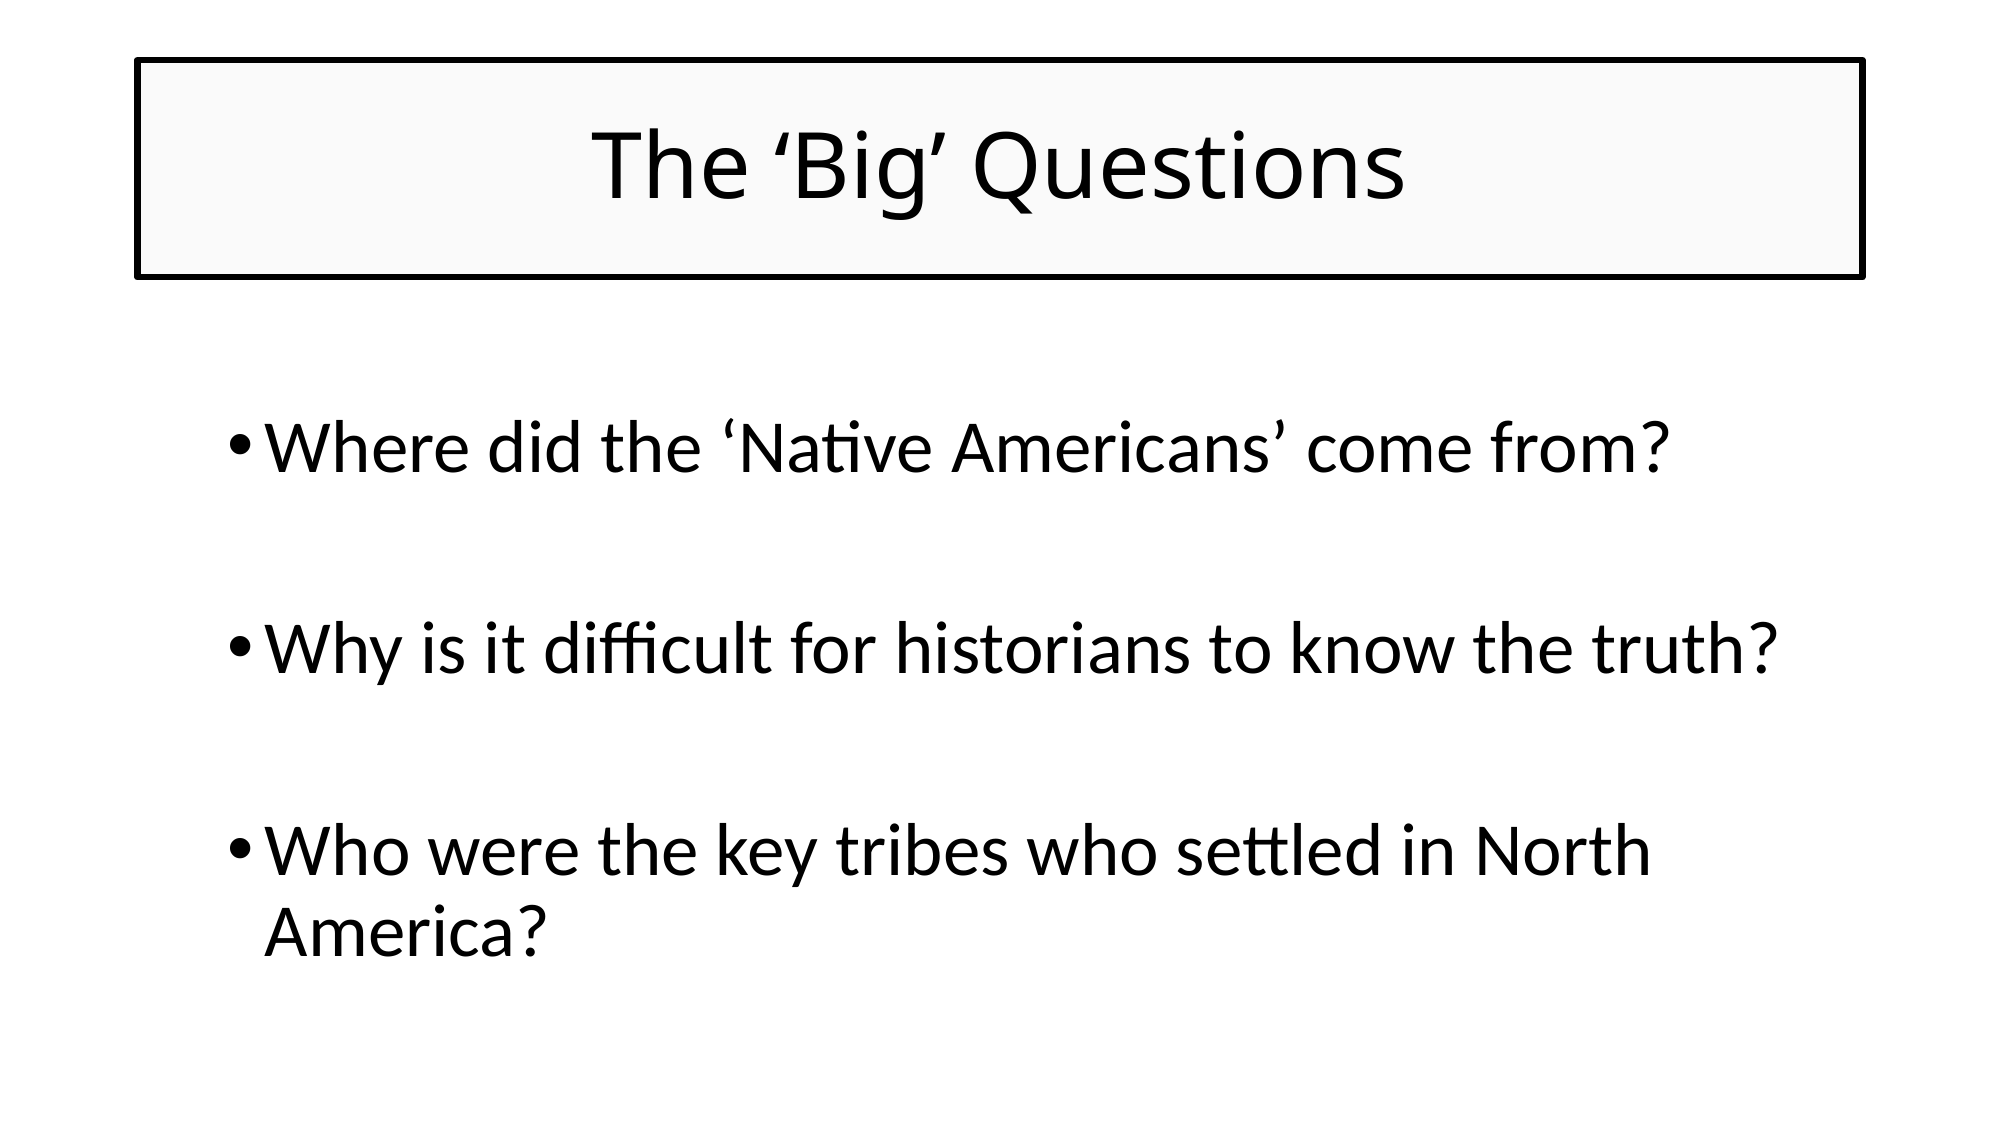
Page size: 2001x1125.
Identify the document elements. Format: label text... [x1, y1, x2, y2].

list Where did the ‘Native Americans’ come from? Why is it difficult for historians to know the truth? Who were the key tribes who settled in North America? [137, 299, 1863, 1014]
title The ‘Big’ Questions [137, 59, 1863, 278]
